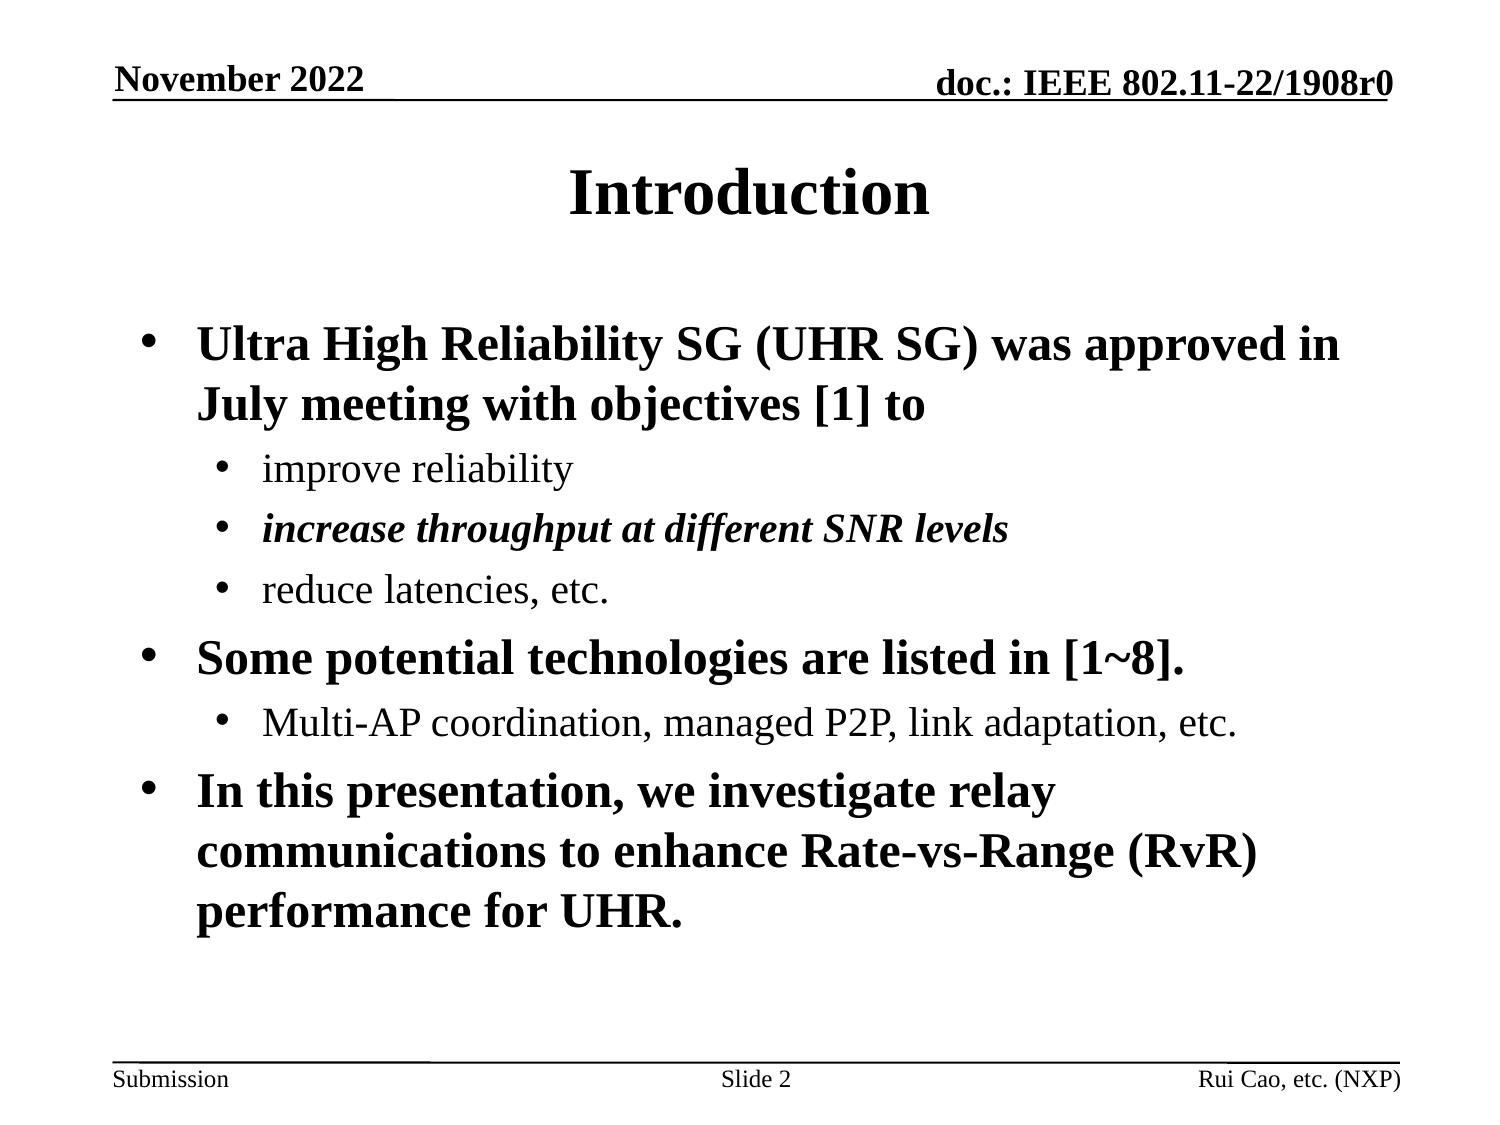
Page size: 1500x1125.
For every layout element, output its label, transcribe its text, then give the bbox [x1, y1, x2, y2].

footer Rui Cao, etc. (NXP) [878, 1061, 1402, 1093]
title Introduction [112, 100, 1388, 276]
list Ultra High Reliability SG (UHR SG) was approved in July meeting with objectives [1] to improve reliability increase throughput at different SNR levels reduce latencies, etc. Some potential technologies are listed in [1~8]. Multi-AP coordination, managed P2P, link adaptation, etc. In this presentation, we investigate relay communications to enhance Rate-vs-Range (RvR) performance for UHR. [124, 302, 1426, 1025]
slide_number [114, 54, 423, 100]
slide_number Slide 2 [712, 1061, 800, 1123]
